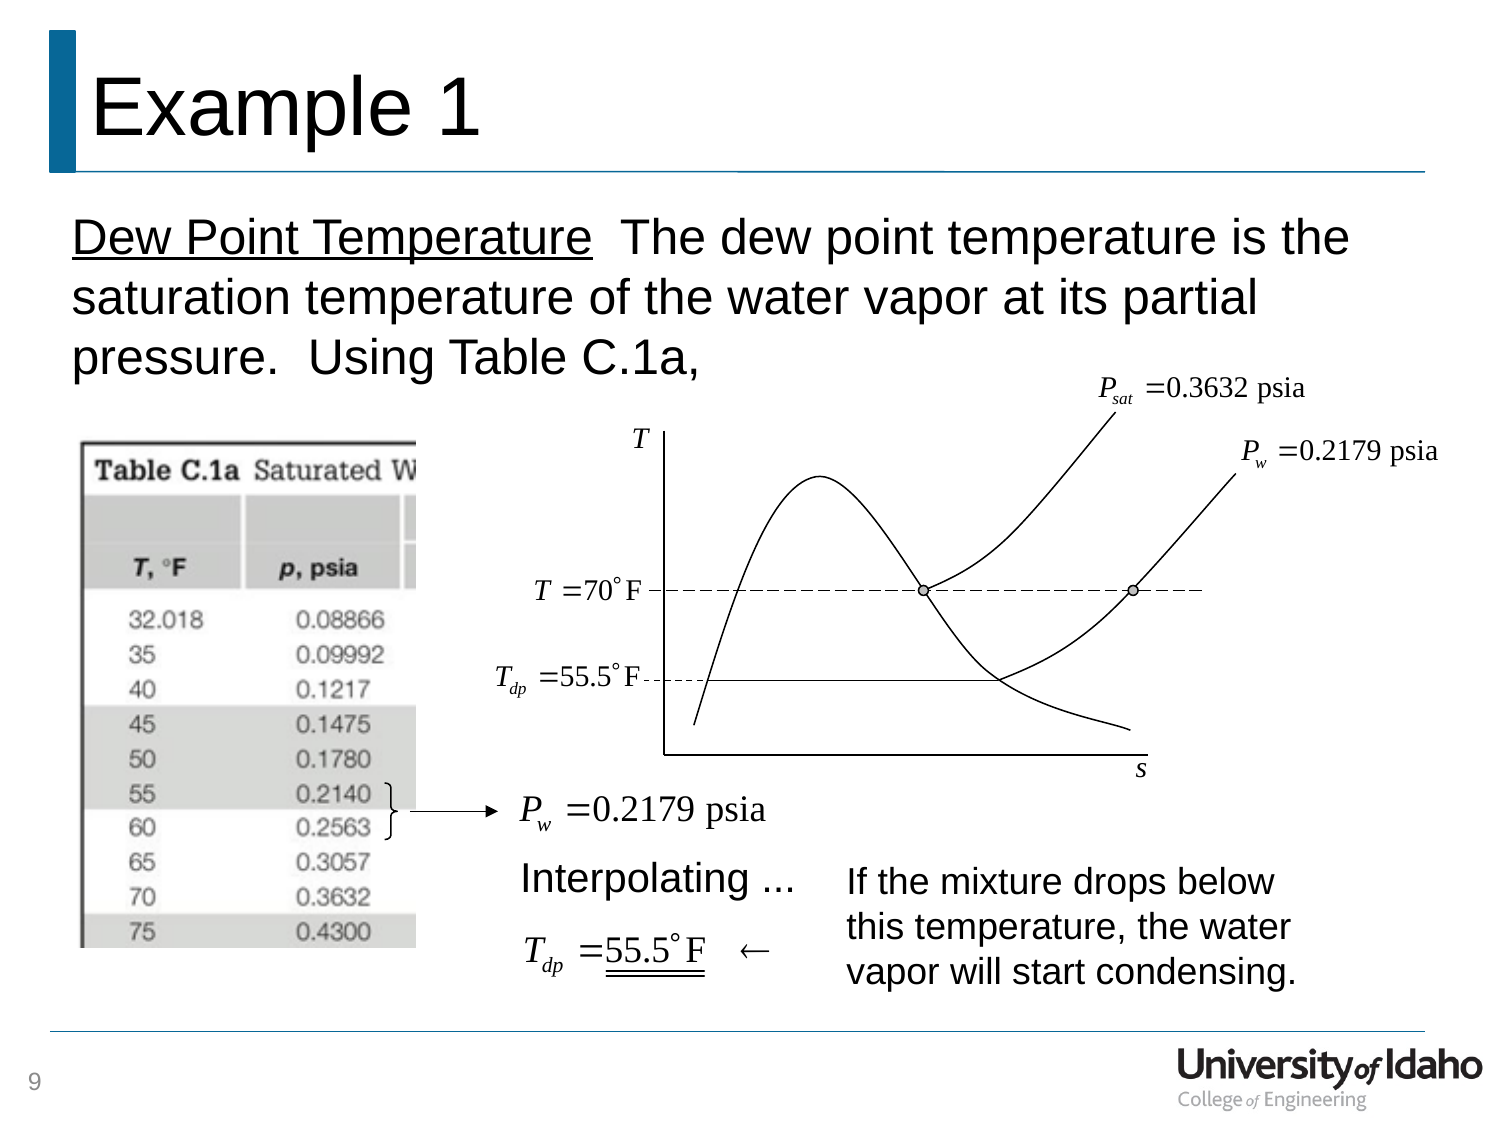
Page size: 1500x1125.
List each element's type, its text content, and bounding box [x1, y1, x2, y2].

text_box Interpolating ... [505, 843, 811, 909]
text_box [519, 925, 783, 985]
title Example 1 [75, 31, 1425, 174]
text_box If the mixture drops below this temperature, the water vapor will start condensing. [831, 849, 1343, 1000]
picture [1165, 1041, 1495, 1118]
picture [69, 423, 417, 948]
text_box Dew Point Temperature The dew point temperature is the saturation temperature of the water vapor at its partial pressure. Using Table C.1a, [56, 197, 1425, 392]
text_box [512, 794, 776, 841]
slide_number 9 [12, 1050, 140, 1111]
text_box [491, 366, 1446, 786]
